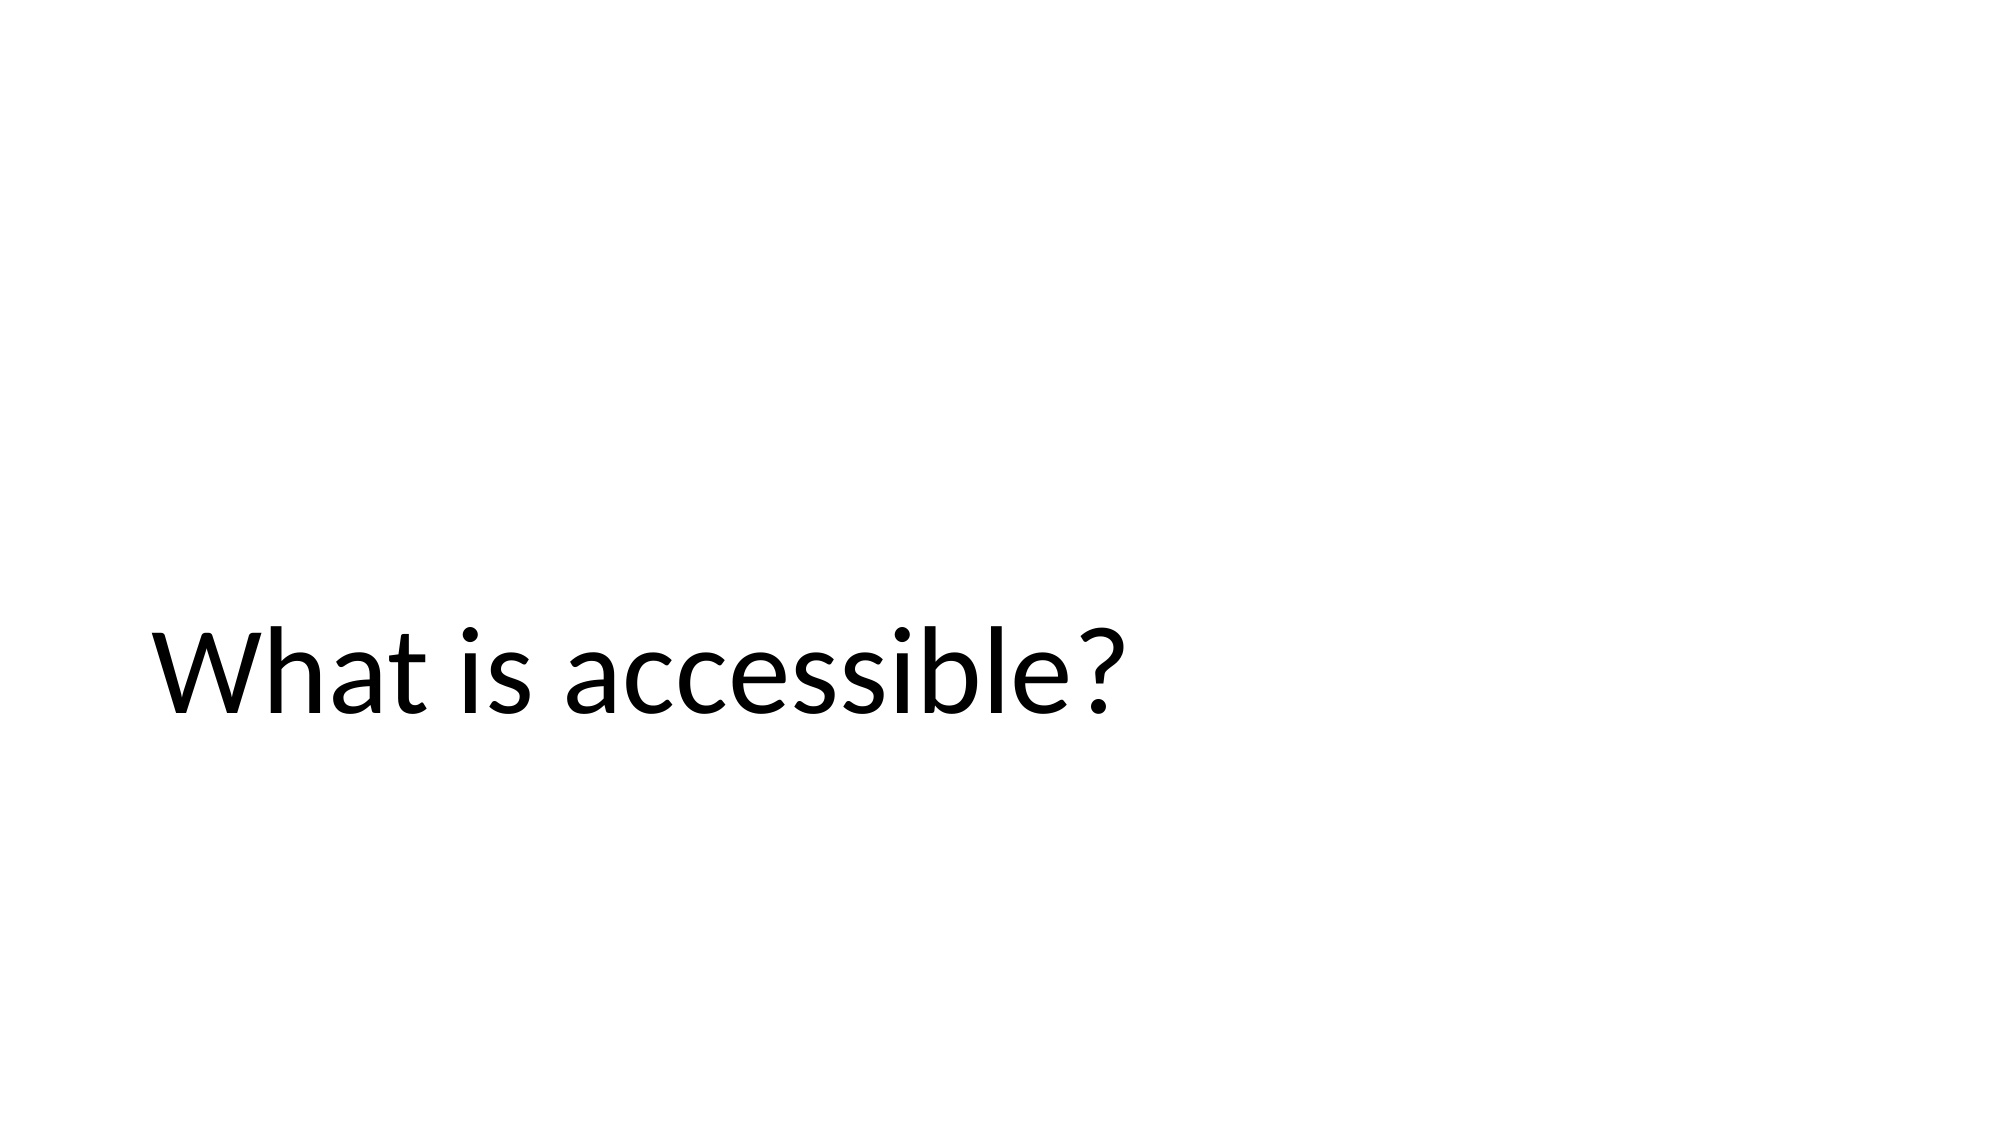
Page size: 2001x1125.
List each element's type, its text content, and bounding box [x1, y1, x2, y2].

title What is accessible? [136, 280, 1862, 749]
